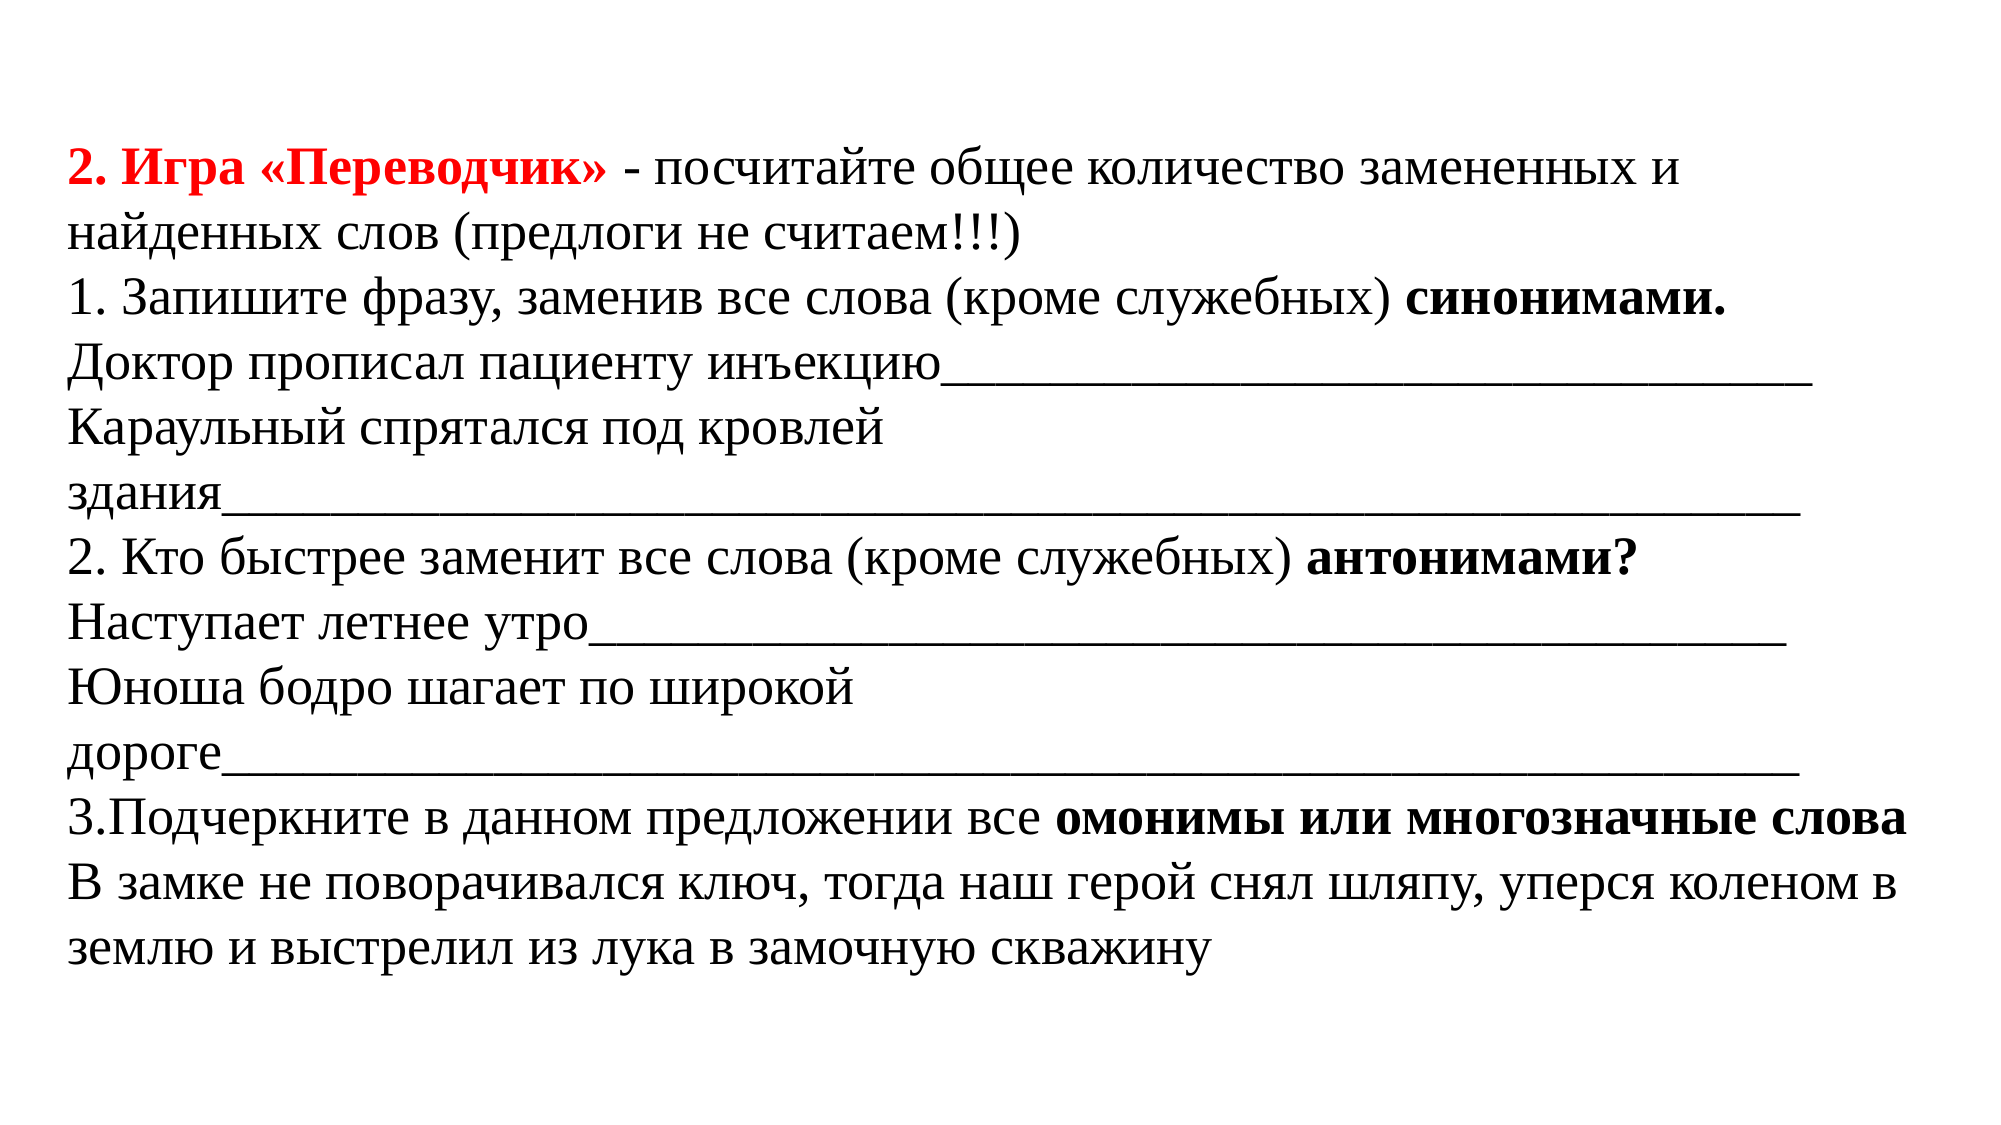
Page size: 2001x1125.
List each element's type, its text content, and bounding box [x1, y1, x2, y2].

text_box 2. Игра «Переводчик» - посчитайте общее количество замененных и найденных слов (предлоги не считаем!!!) 1. Запишите фразу, заменив все слова (кроме служебных) синонимами. Доктор прописал пациенту инъекцию________________________________ Караульный спрятался под кровлей здания__________________________________________________________ 2. Кто быстрее заменит все слова (кроме служебных) антонимами? Наступает летнее утро____________________________________________ Юноша бодро шагает по широкой дороге__________________________________________________________ 3.Подчеркните в данном предложении все омонимы или многозначные слова В замке не поворачивался ключ, тогда наш герой снял шляпу, уперся коленом в землю и выстрелил из лука в замочную скважину [52, 123, 1961, 983]
